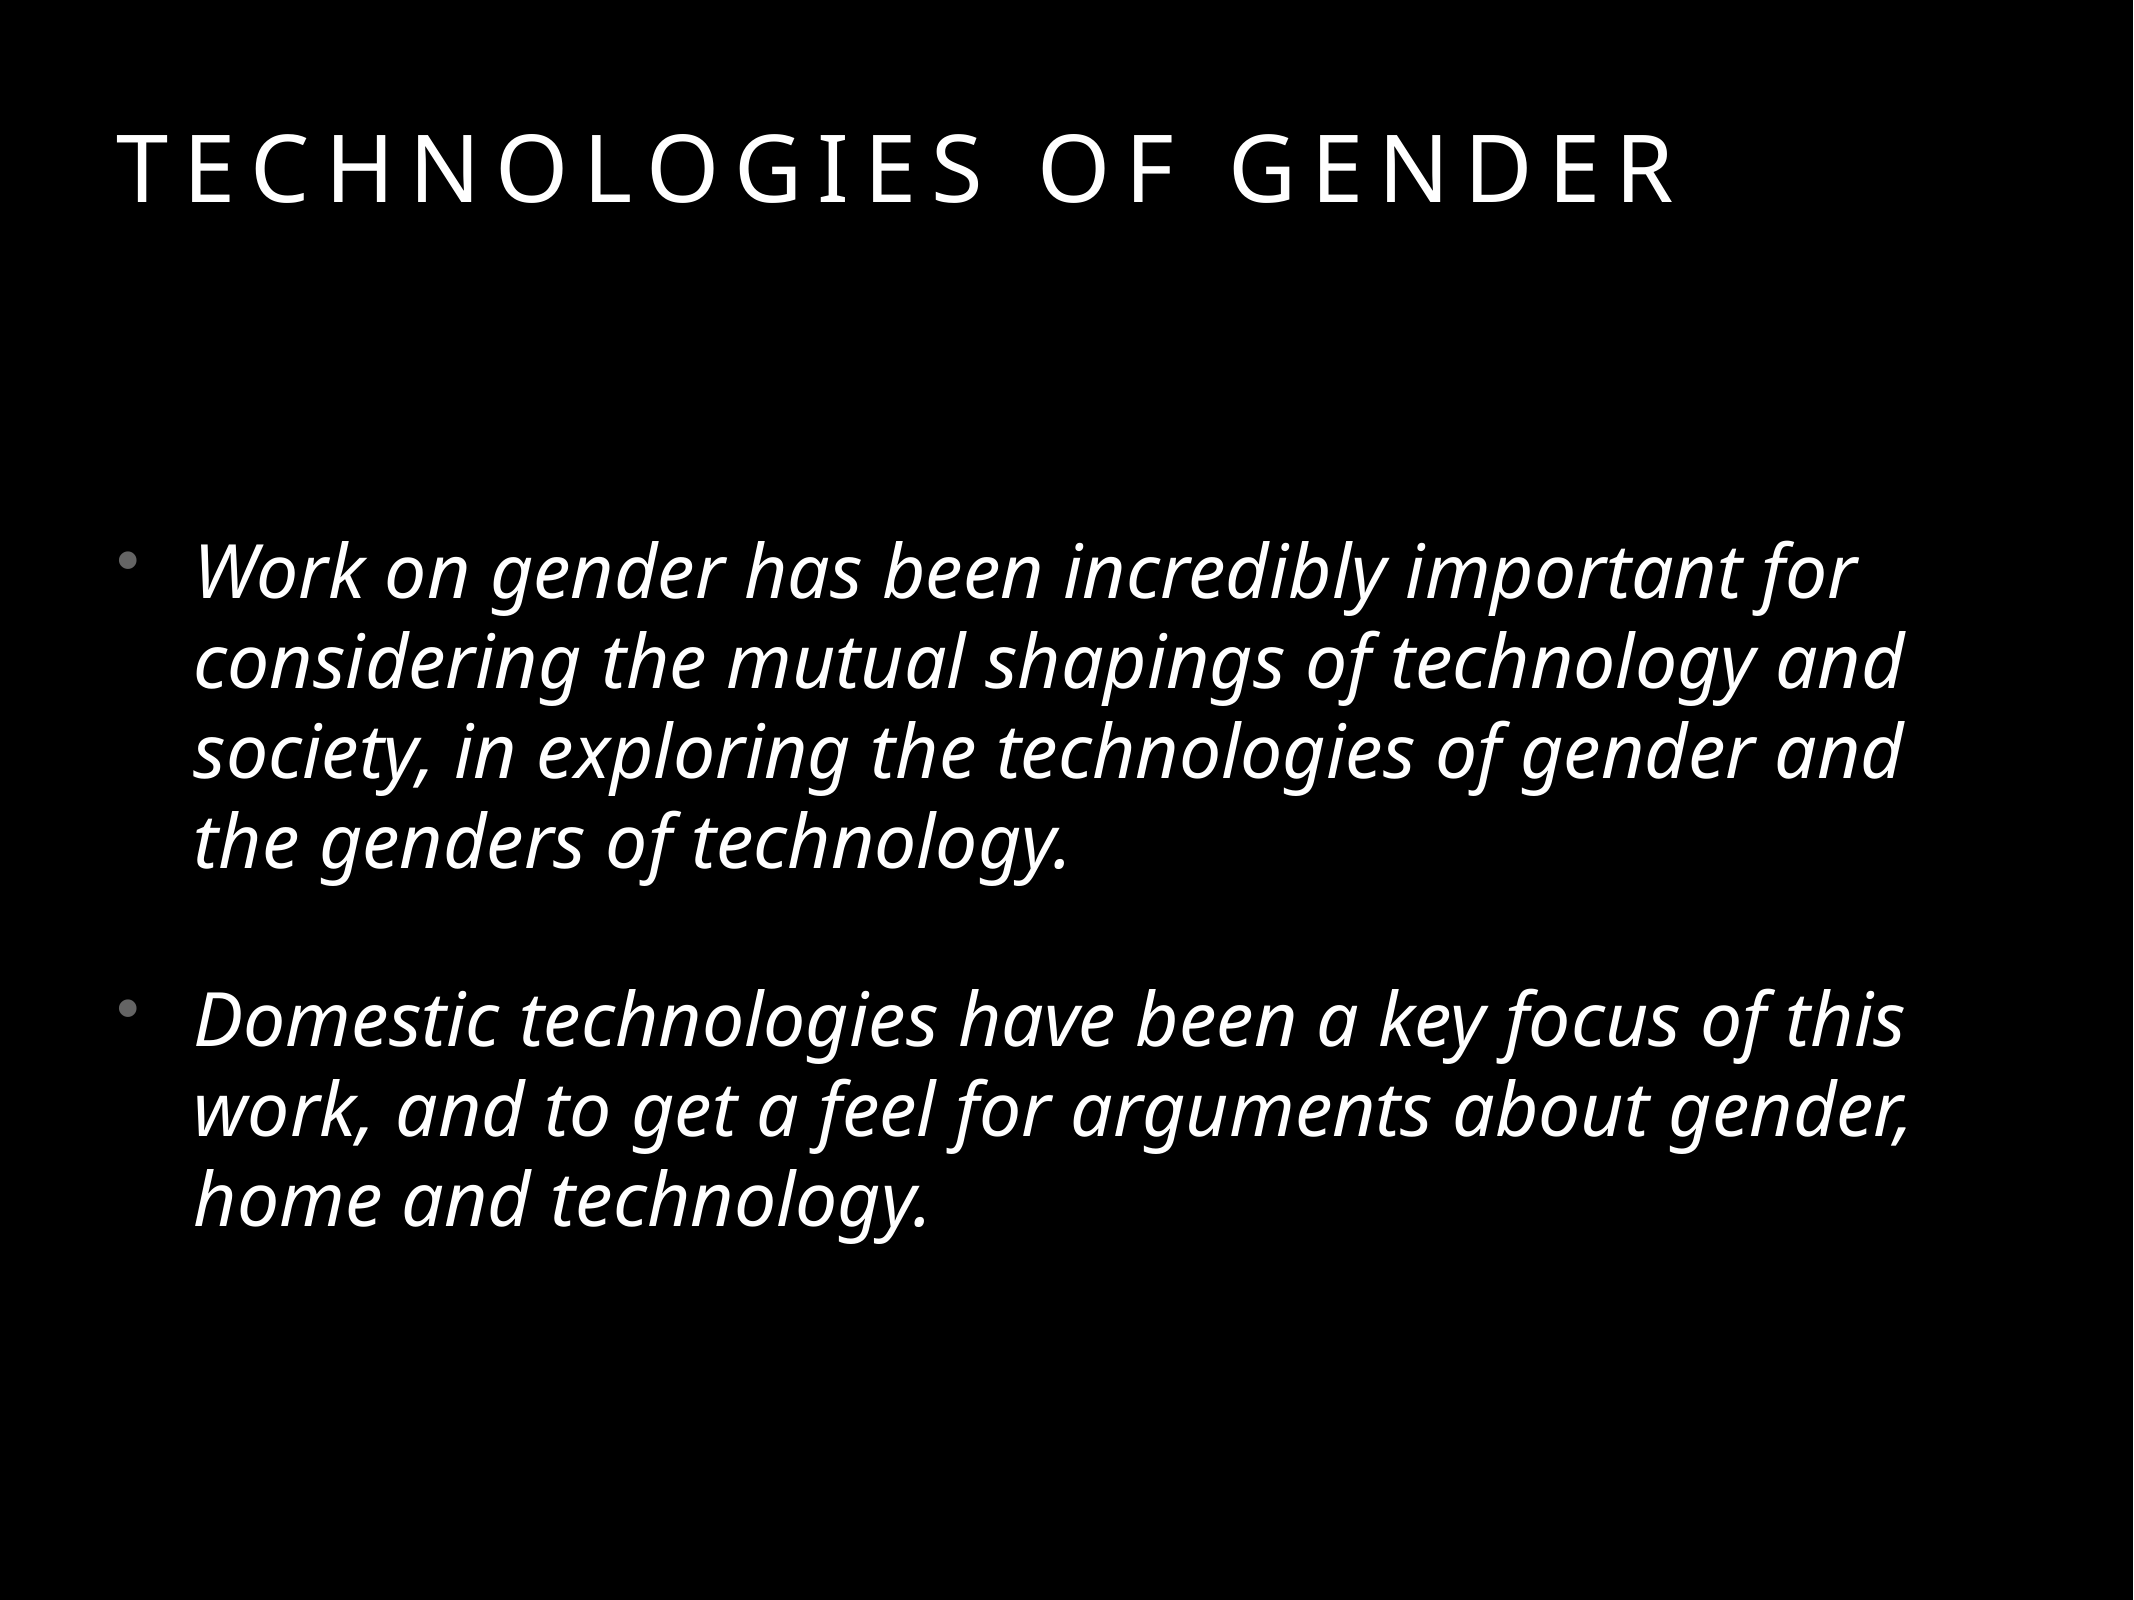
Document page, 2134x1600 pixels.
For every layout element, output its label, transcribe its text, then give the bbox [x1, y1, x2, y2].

title Technologies of Gender [107, 99, 2026, 330]
list Work on gender has been incredibly important for considering the mutual shapings of technology and society, in exploring the technologies of gender and the genders of technology. Domestic technologies have been a key focus of this work, and to get a feel for arguments about gender, home and technology. [107, 330, 2026, 1434]
